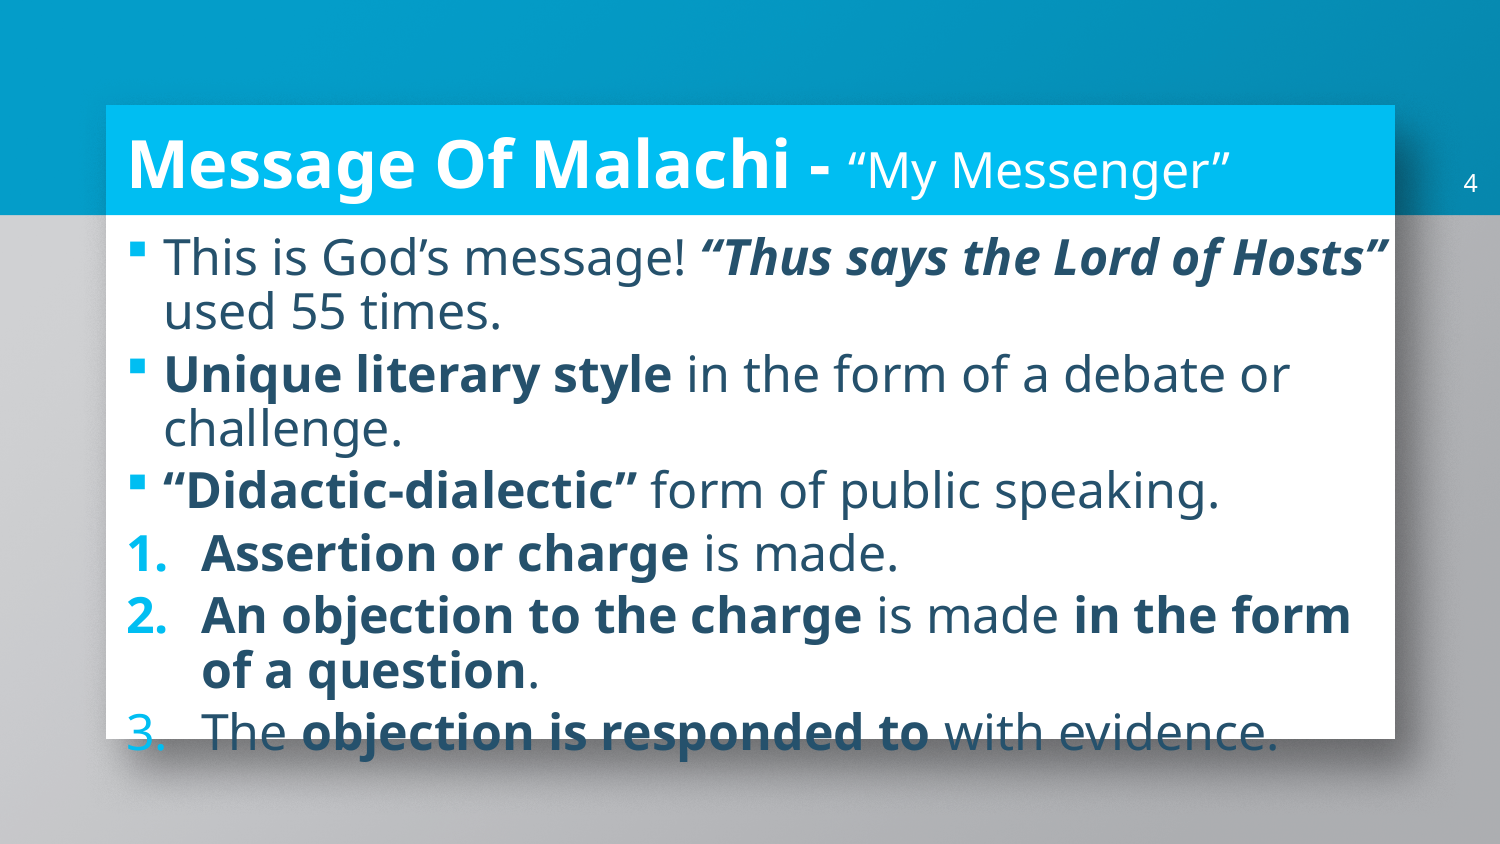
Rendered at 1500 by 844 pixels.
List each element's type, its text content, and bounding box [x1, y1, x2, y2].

slide_number 4 [1402, 106, 1493, 217]
title Message Of Malachi - “My Messenger” [111, 106, 1336, 216]
list This is God’s message! “Thus says the Lord of Hosts” used 55 times. Unique literary style in the form of a debate or challenge. “Didactic-dialectic” form of public speaking. Assertion or charge is made. An objection to the charge is made in the form of a question. The objection is responded to with evidence. [111, 216, 1403, 738]
picture [0, 216, 1500, 844]
